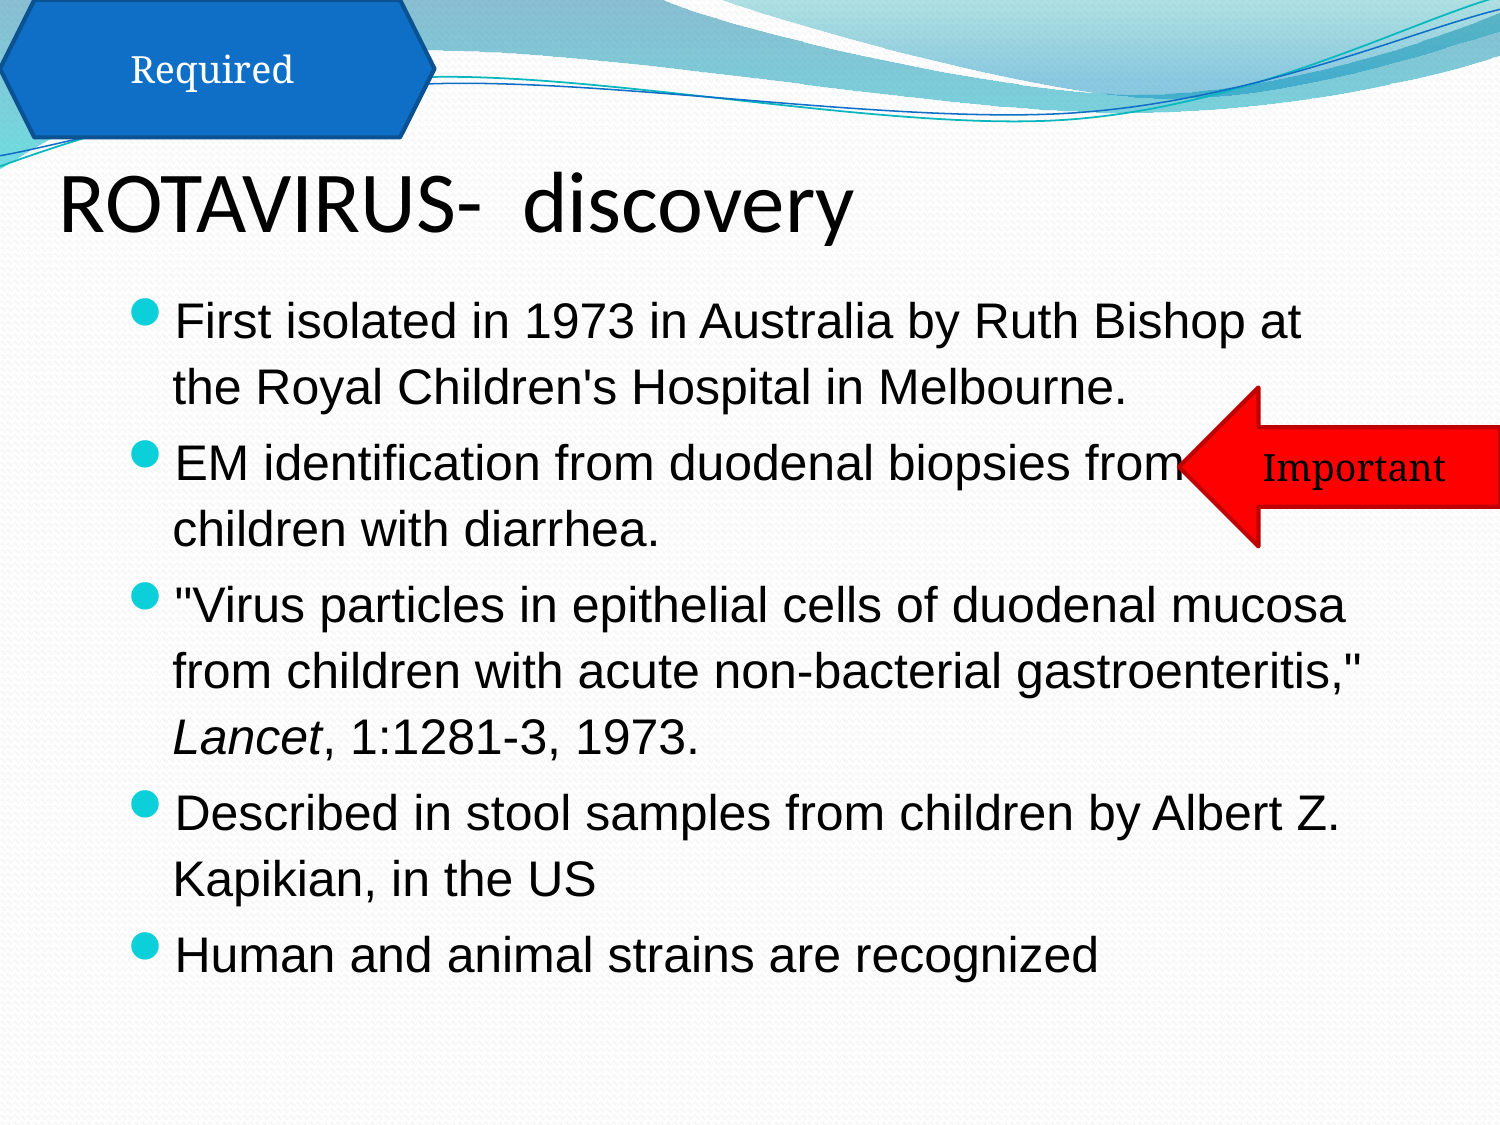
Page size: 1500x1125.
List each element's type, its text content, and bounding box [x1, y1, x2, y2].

text_box Important [1176, 385, 1500, 549]
text_box Required [0, 0, 437, 140]
list First isolated in 1973 in Australia by Ruth Bishop at the Royal Children's Hospital in Melbourne. EM identification from duodenal biopsies from children with diarrhea. "Virus particles in epithelial cells of duodenal mucosa from children with acute non-bacterial gastroenteritis," Lancet, 1:1281-3, 1973. Described in stool samples from children by Albert Z. Kapikian, in the US Human and animal strains are recognized [112, 275, 1388, 1025]
title ROTAVIRUS- discovery [58, 137, 1322, 250]
